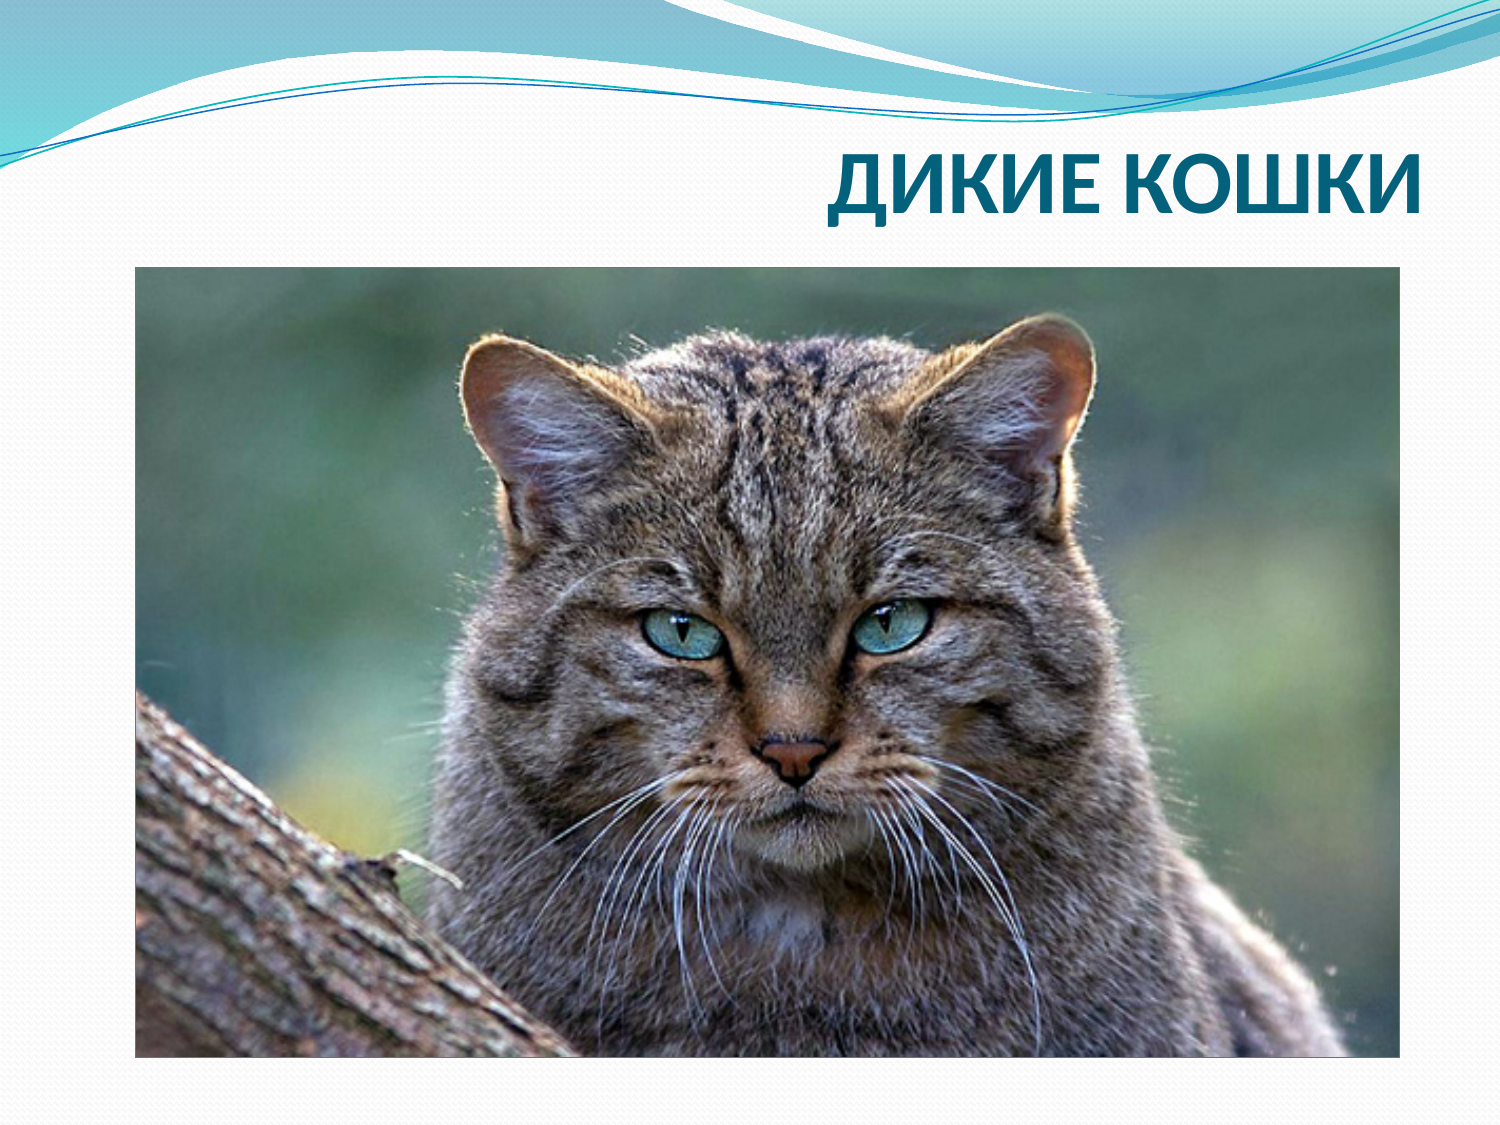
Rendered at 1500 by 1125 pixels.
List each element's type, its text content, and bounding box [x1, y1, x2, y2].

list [135, 266, 1400, 1058]
title ДИКИЕ КОШКИ [75, 115, 1425, 232]
